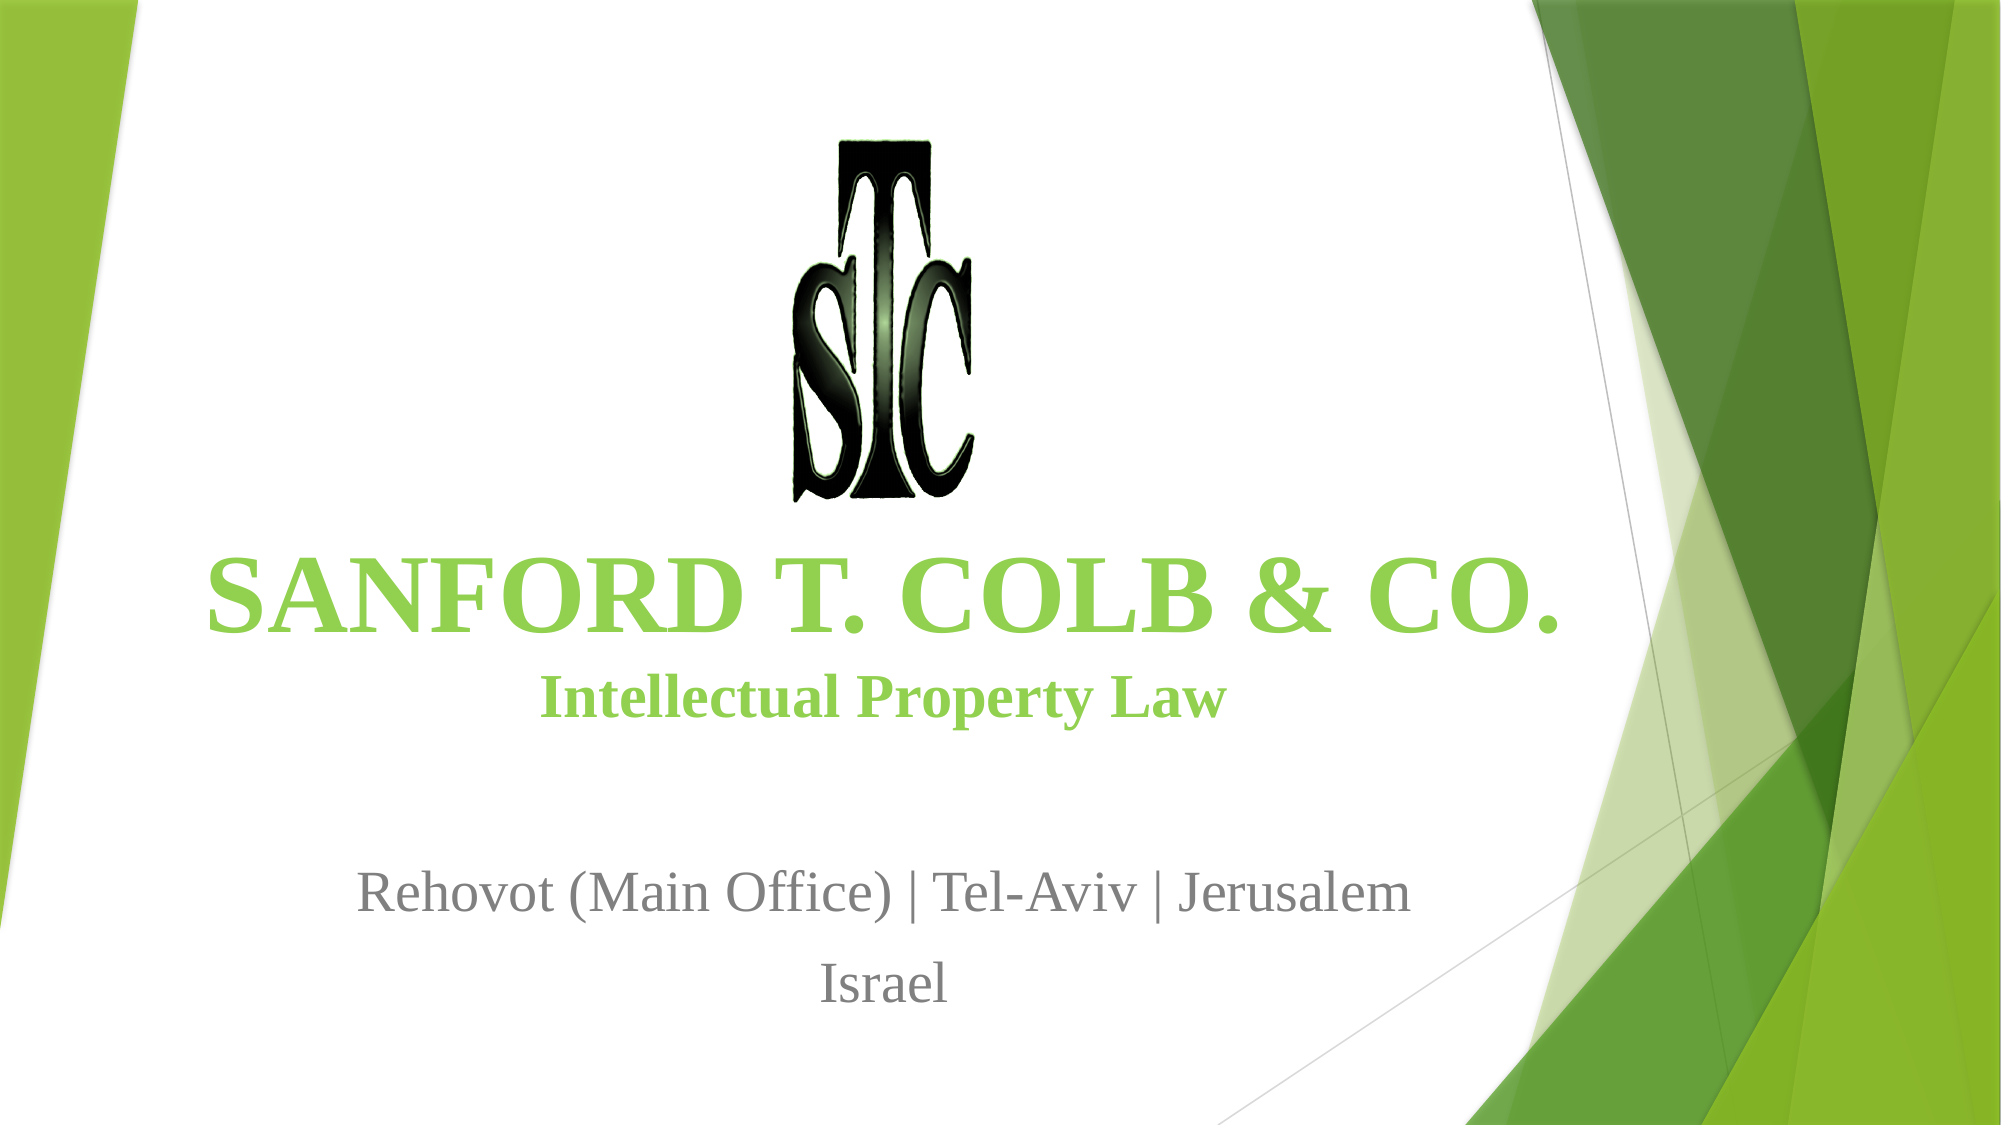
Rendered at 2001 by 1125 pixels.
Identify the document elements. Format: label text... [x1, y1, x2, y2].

subtitle Rehovot (Main Office) | Tel-Aviv | Jerusalem Israel [247, 737, 1522, 1046]
picture [779, 132, 989, 513]
text_box SANFORD T. COLB & CO. Intellectual Property Law [171, 512, 1598, 737]
